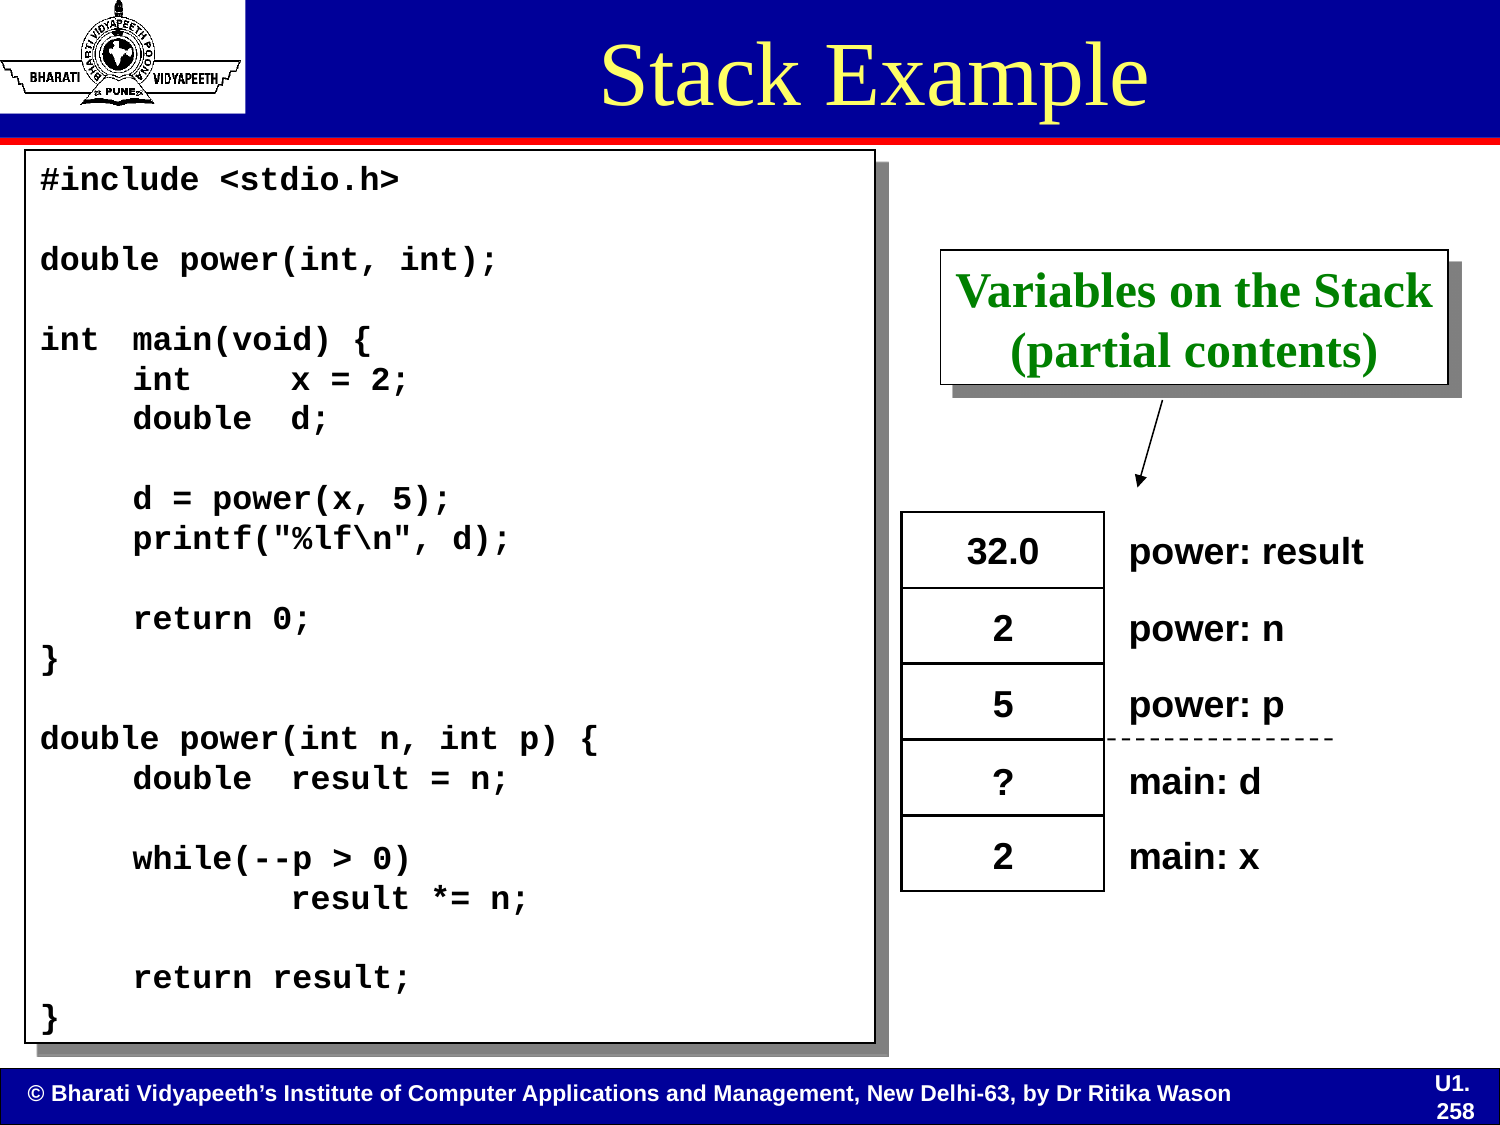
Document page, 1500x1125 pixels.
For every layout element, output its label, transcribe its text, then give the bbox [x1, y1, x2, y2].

text_box #include <stdio.h> double power(int, int); int main(void) { int x = 2; double d; d = power(x, 5); printf("%lf\n", d); return 0; } double power(int n, int p) { double result = n; while(--p > 0) result *= n; return result; } [24, 149, 875, 1043]
text_box power: result [1113, 519, 1400, 580]
text_box [901, 512, 1104, 588]
text_box [1134, 399, 1163, 488]
text_box ? [905, 750, 1102, 810]
text_box Variables on the Stack (partial contents) [940, 249, 1449, 385]
text_box [901, 664, 1104, 739]
text_box power: p [1113, 672, 1330, 733]
text_box 2 [905, 597, 1102, 657]
text_box [901, 588, 1104, 664]
text_box power: n [1113, 596, 1330, 657]
text_box 32.0 [905, 520, 1102, 580]
text_box 2 [905, 824, 1102, 885]
picture [0, 0, 241, 106]
text_box [901, 815, 1104, 891]
title Stack Example [249, 0, 1500, 138]
text_box [901, 739, 1104, 815]
text_box main: x [1113, 824, 1286, 884]
text_box 5 [905, 673, 1102, 733]
text_box main: d [1113, 749, 1286, 810]
